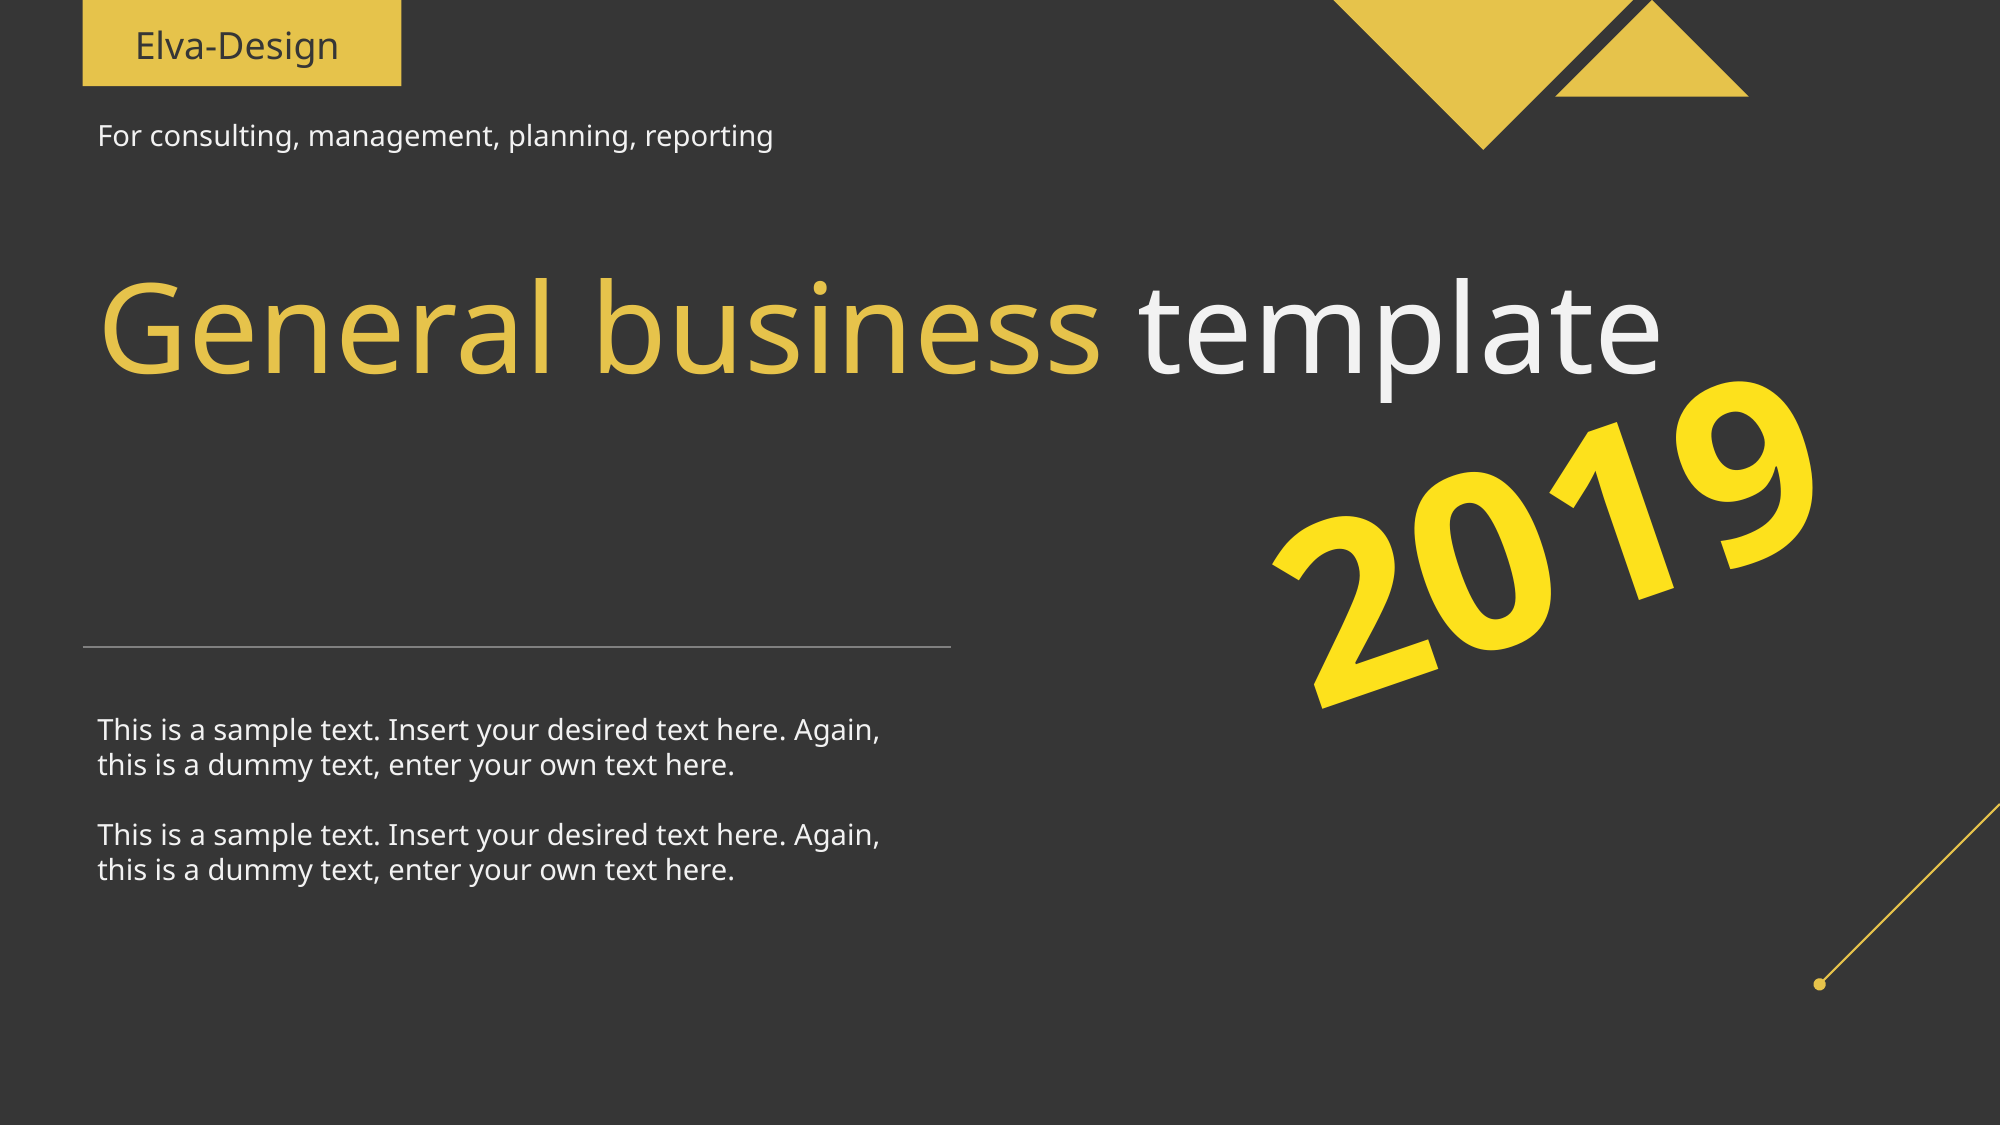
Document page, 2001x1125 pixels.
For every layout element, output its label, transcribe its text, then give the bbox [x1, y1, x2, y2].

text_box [1819, 803, 2000, 985]
text_box For consulting, management, planning, reporting [82, 110, 952, 160]
text_box This is a sample text. Insert your desired text here. Again, this is a dummy text, enter your own text here. This is a sample text. Insert your desired text here. Again, this is a dummy text, enter your own text here. [82, 703, 904, 894]
text_box [1552, 0, 1752, 98]
text_box Elva-Design [82, 14, 393, 75]
text_box 2019 [1216, 253, 1970, 771]
text_box [82, 0, 402, 87]
text_box [1331, 0, 1635, 152]
text_box General business template [82, 241, 1688, 407]
